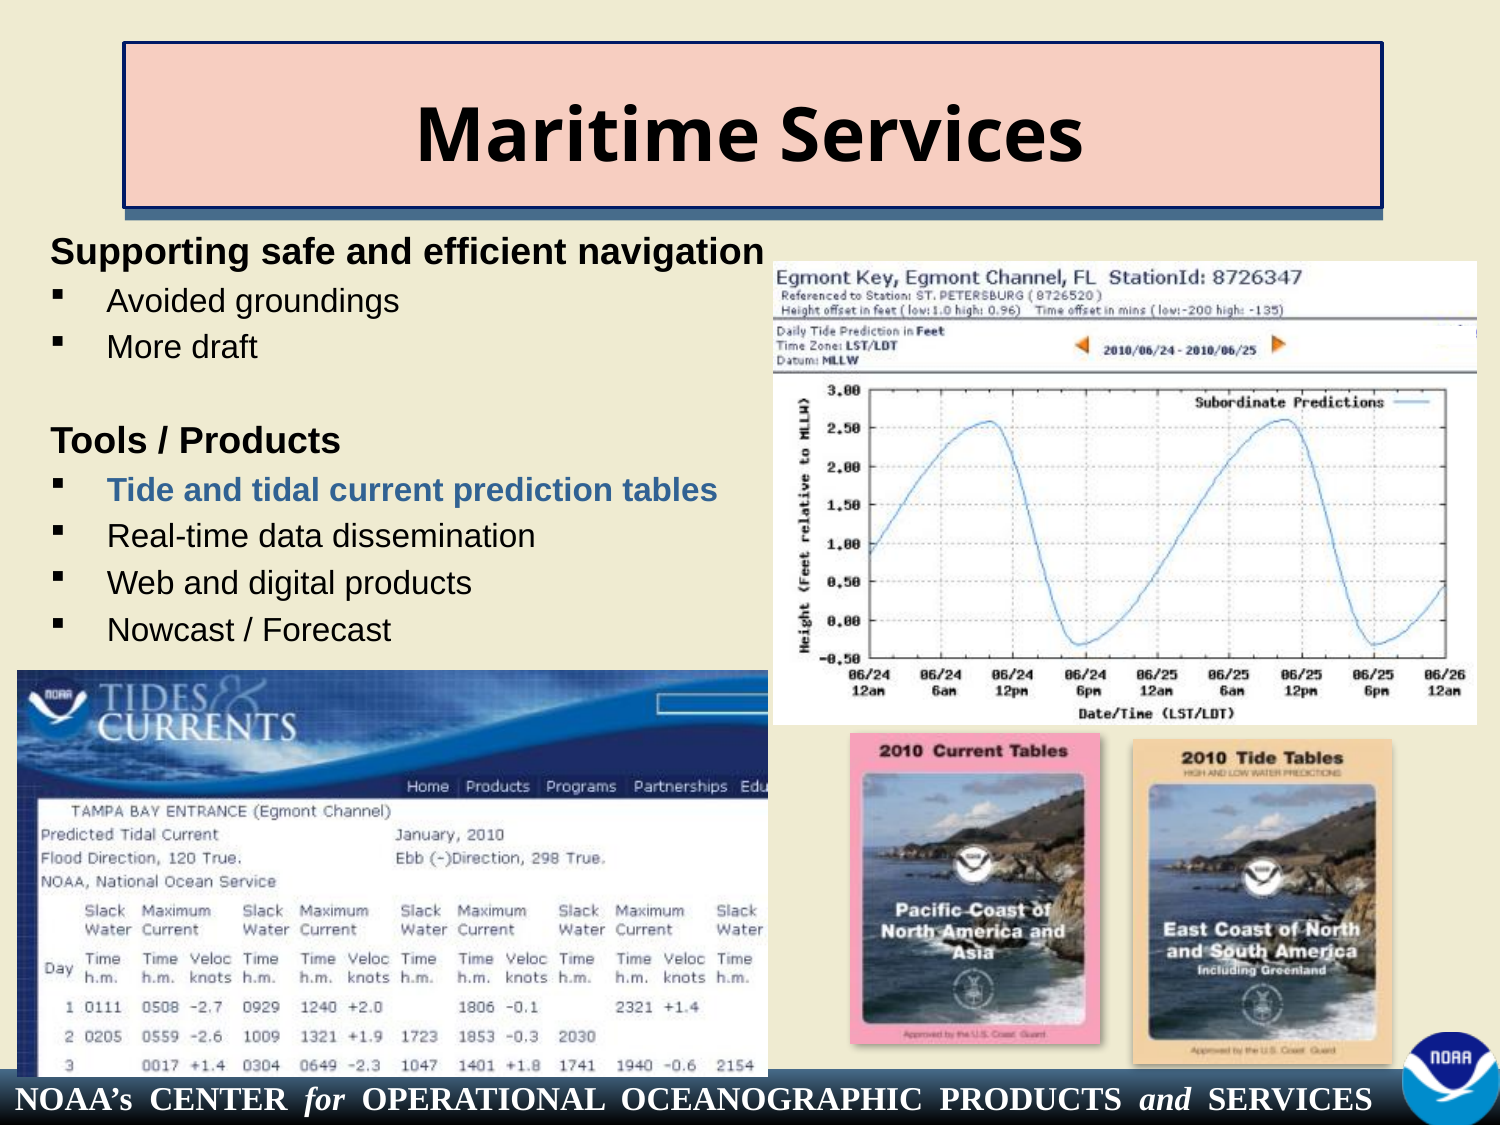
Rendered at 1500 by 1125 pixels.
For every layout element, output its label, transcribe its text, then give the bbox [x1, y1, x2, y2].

picture [17, 670, 768, 1077]
text_box Supporting safe and efficient navigation Avoided groundings More draft [35, 219, 792, 373]
text_box Tools / Products Tide and tidal current prediction tables Real-time data dissemination Web and digital products Nowcast / Forecast [35, 408, 750, 663]
picture [1133, 739, 1393, 1064]
picture [1402, 1032, 1500, 1125]
picture [850, 733, 1101, 1044]
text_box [773, 260, 1477, 725]
title Maritime Services [108, 48, 1392, 237]
text_box [123, 42, 1382, 48]
